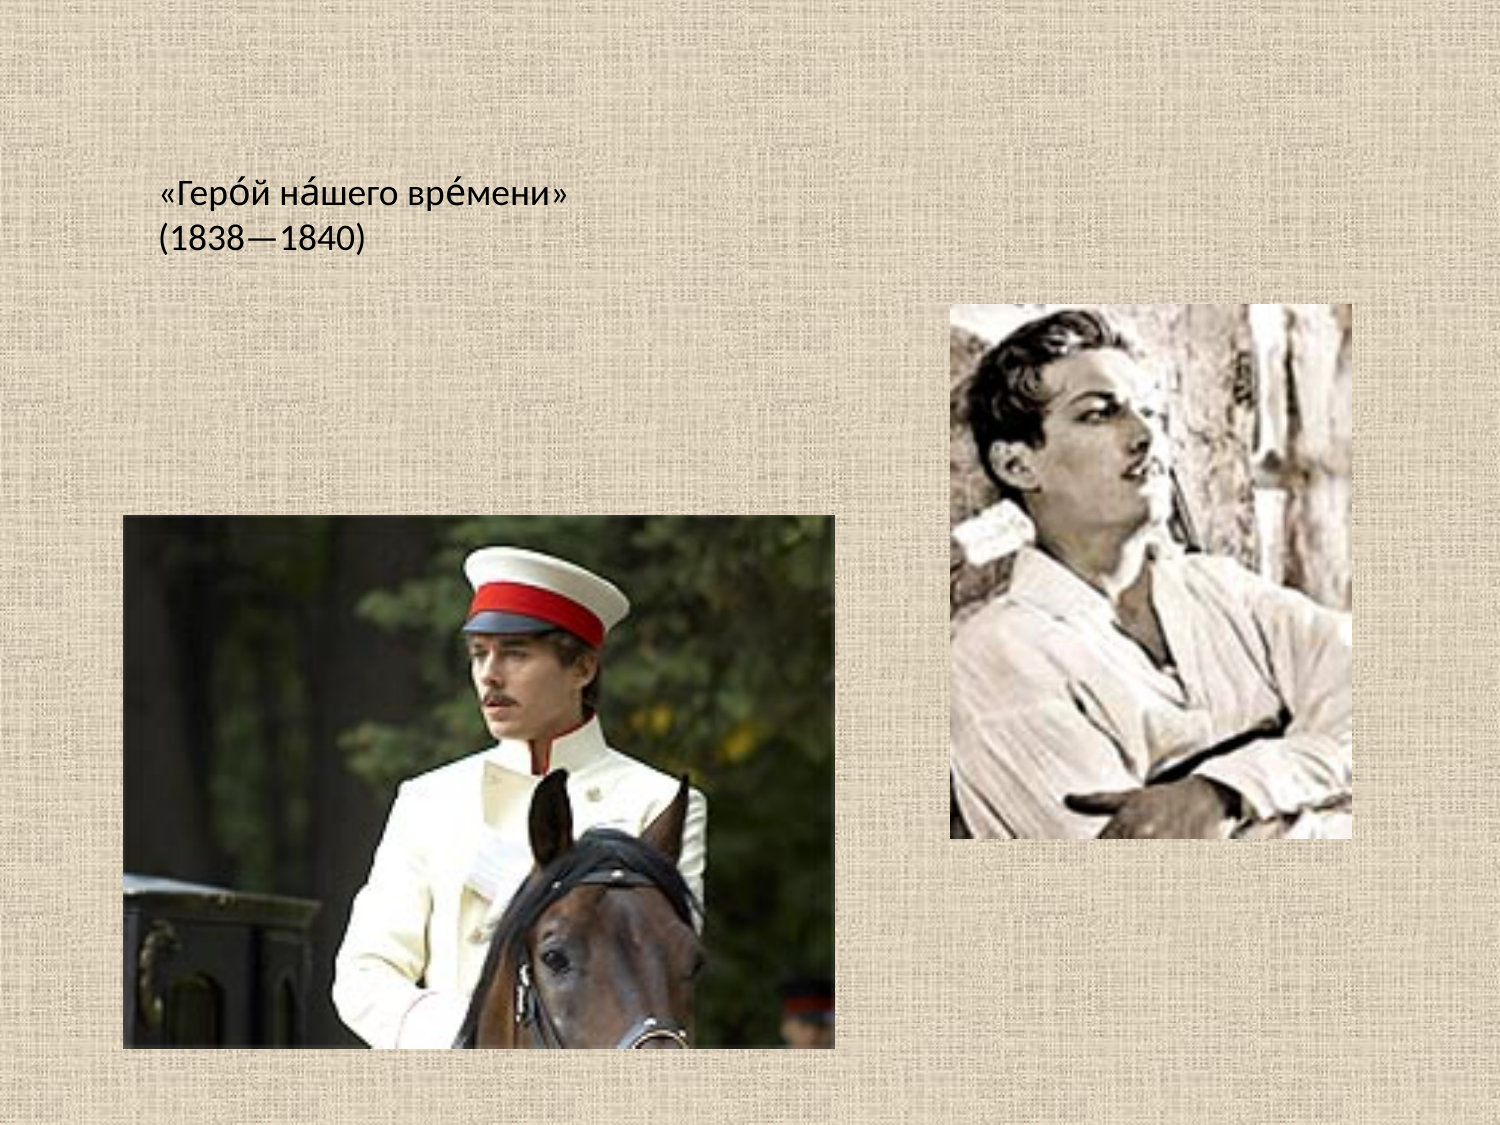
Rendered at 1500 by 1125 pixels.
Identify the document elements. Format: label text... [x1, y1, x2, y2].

text_box «Геро́й на́шего вре́мени» (1838—1840) [143, 160, 894, 266]
picture [0, 0, 1500, 1125]
